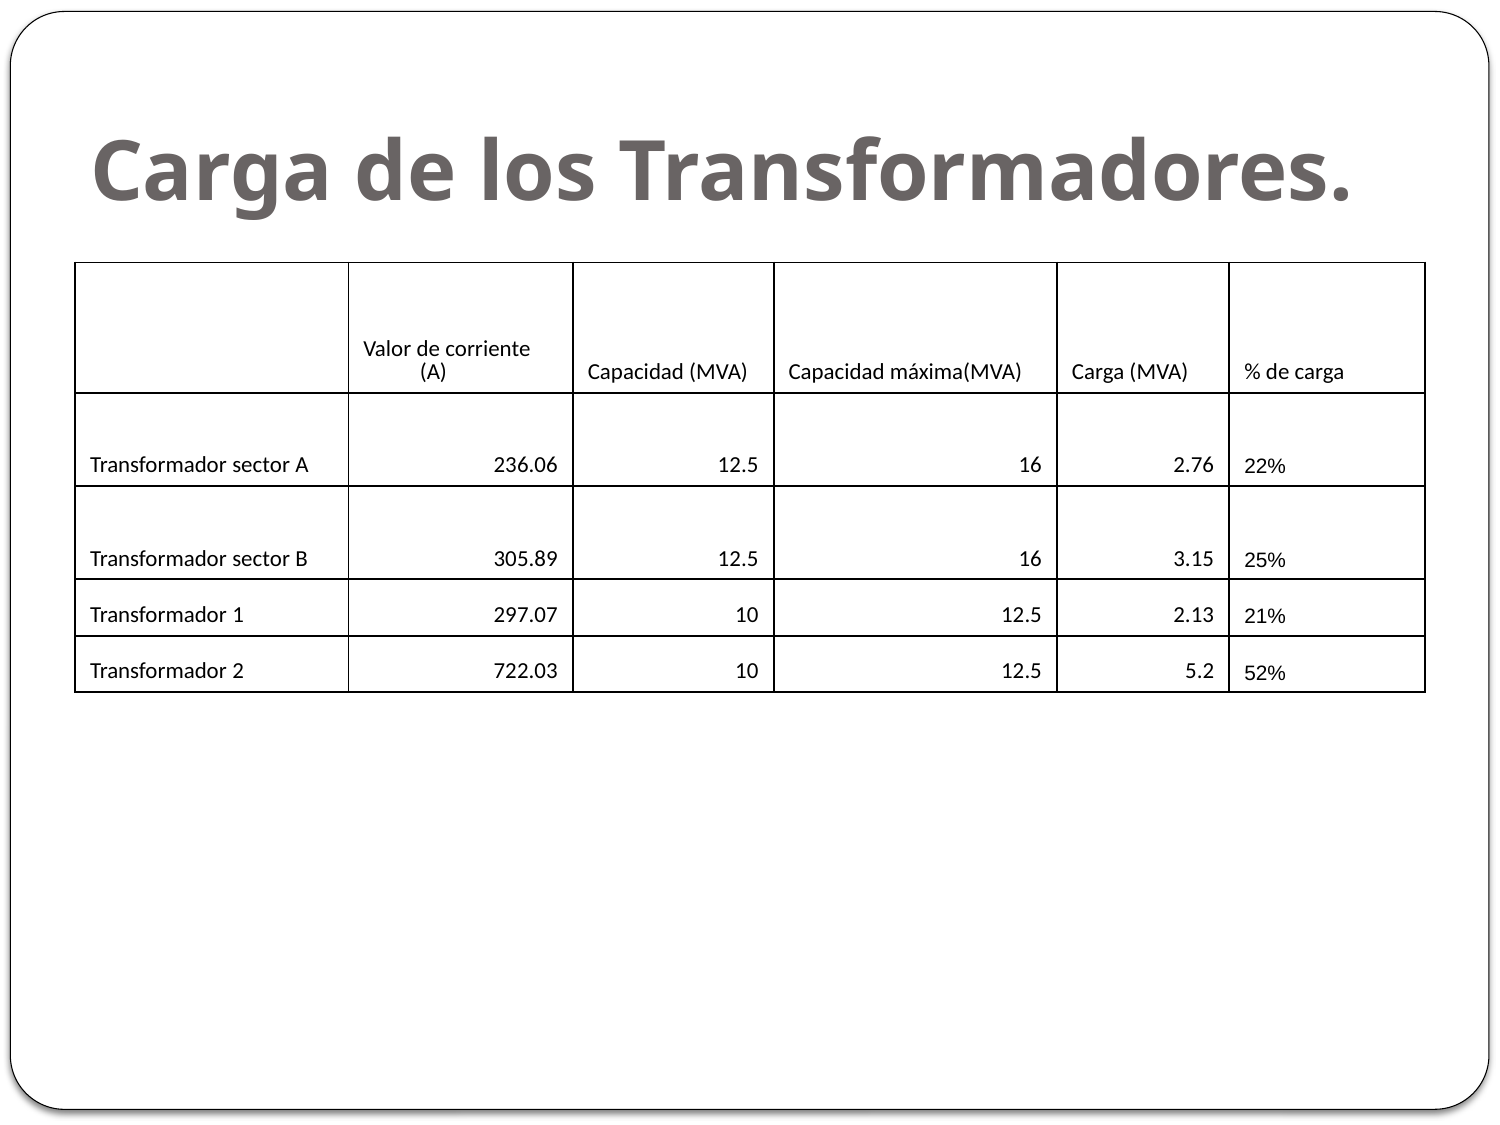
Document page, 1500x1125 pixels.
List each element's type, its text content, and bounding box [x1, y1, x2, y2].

table_cell 12.5 [775, 580, 1056, 635]
table_cell 3.15 [1058, 487, 1228, 578]
table_cell 12.5 [574, 394, 773, 485]
table_cell 2.13 [1058, 580, 1228, 635]
table_cell 12.5 [775, 637, 1056, 691]
table_cell 305.89 [349, 487, 572, 578]
table_header % de carga [1230, 263, 1424, 392]
table_cell Transformador 1 [76, 580, 348, 635]
table_cell 12.5 [574, 487, 773, 578]
table_cell 10 [574, 637, 773, 691]
table_cell 52% [1230, 637, 1424, 691]
table_cell 2.76 [1058, 394, 1228, 485]
table_cell 5.2 [1058, 637, 1228, 691]
table_cell 16 [775, 487, 1056, 578]
table_cell 236.06 [349, 394, 572, 485]
table_cell 10 [574, 580, 773, 635]
table_cell 22% [1230, 394, 1424, 485]
table_cell 21% [1230, 580, 1424, 635]
table_cell 297.07 [349, 580, 572, 635]
table_cell 25% [1230, 487, 1424, 578]
table_header Capacidad máxima(MVA) [775, 263, 1056, 392]
table_cell Transformador sector A [76, 394, 348, 485]
table_header Valor de corriente (A) [349, 263, 572, 392]
table_header Carga (MVA) [1058, 263, 1228, 392]
table_cell 722.03 [349, 637, 572, 691]
table_cell Transformador 2 [76, 637, 348, 691]
title Carga de los Transformadores. [74, 44, 1426, 233]
table_cell 16 [775, 394, 1056, 485]
table_header [76, 263, 348, 392]
table_cell Transformador sector B [76, 487, 348, 578]
table_header Capacidad (MVA) [574, 263, 773, 392]
